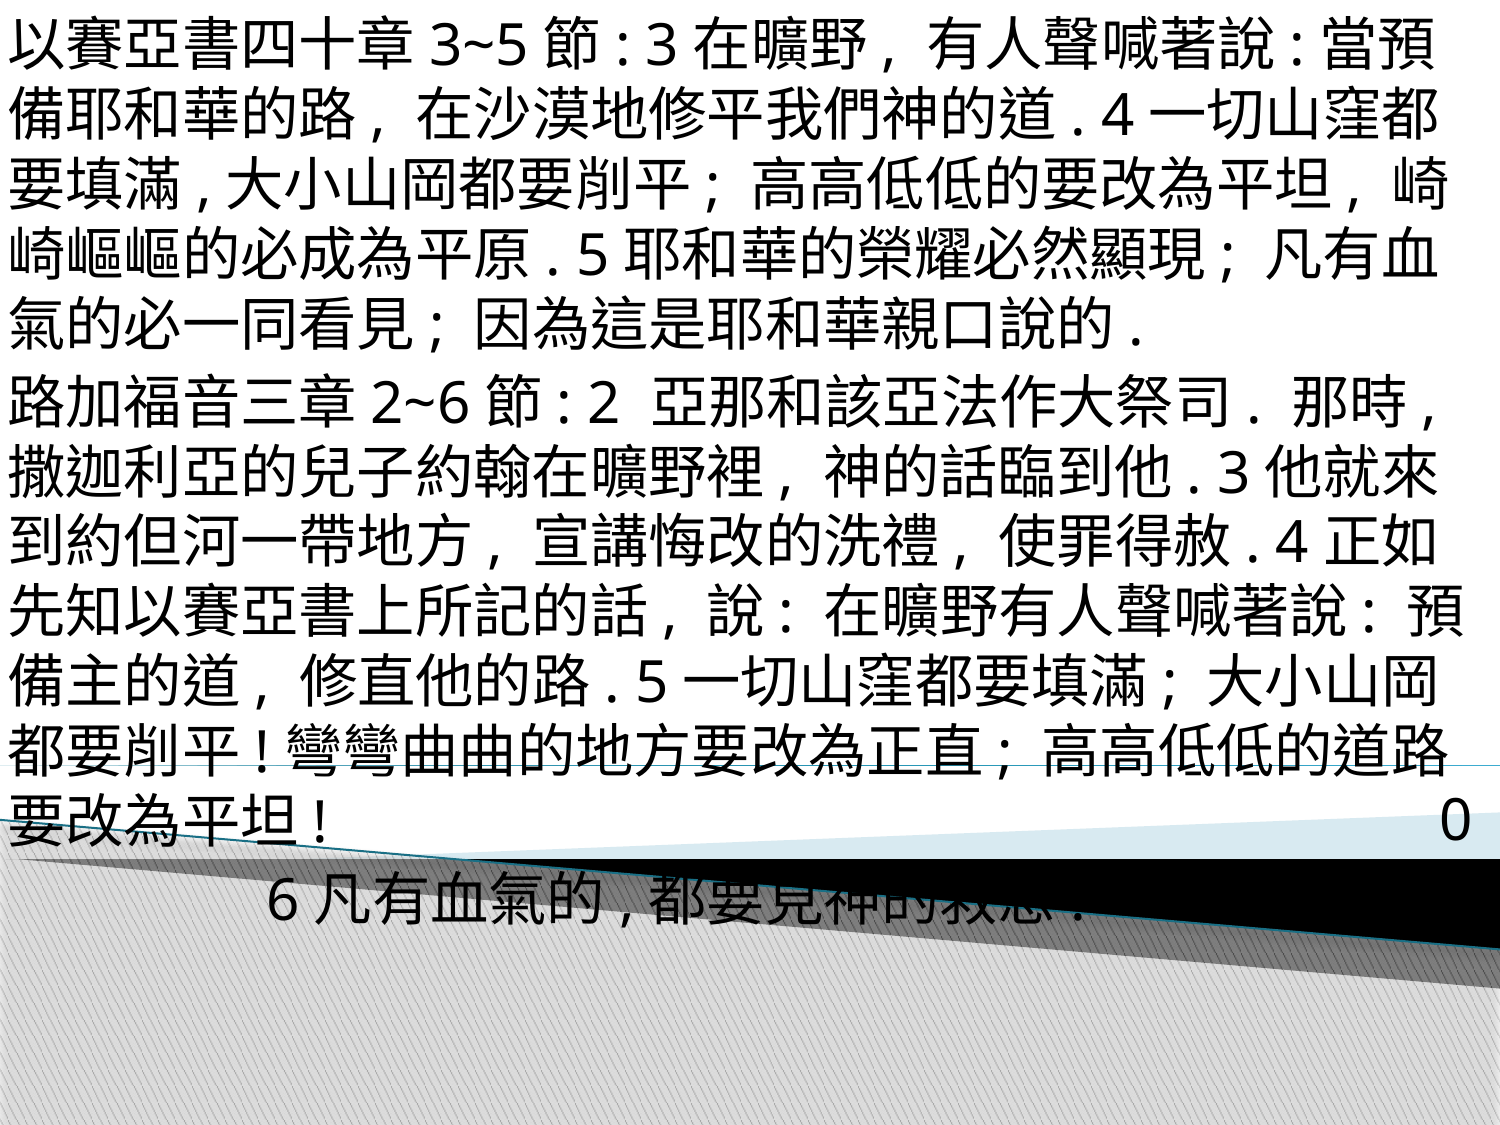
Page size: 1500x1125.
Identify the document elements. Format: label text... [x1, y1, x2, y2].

text_box 0 [1424, 774, 1500, 860]
subtitle 以賽亞書四十章3~5節: 3在曠野, 有人聲喊著說:當預備耶和華的路, 在沙漠地修平我們神的道. 4一切山窪都要填滿,大小山岡都要削平; 高高低低的要改為平坦, 崎崎嶇嶇的必成為平原. 5耶和華的榮耀必然顯現; 凡有血氣的必一同看見; 因為這是耶和華親口說的. 路加福音三章2~6節: 2 亞那和該亞法作大祭司. 那時, 撒迦利亞的兒子約翰在曠野裡, 神的話臨到他. 3他就來到約但河一帶地方, 宣講悔改的洗禮, 使罪得赦. 4正如先知以賽亞書上所記的話, 說: 在曠野有人聲喊著說: 預備主的道, 修直他的路. 5一切山窪都要填滿; 大小山岡都要削平!彎彎曲曲的地方要改為正直; 高高低低的道路要改為平坦! 6凡有血氣的,都要見神的救恩! [0, 0, 1500, 1075]
